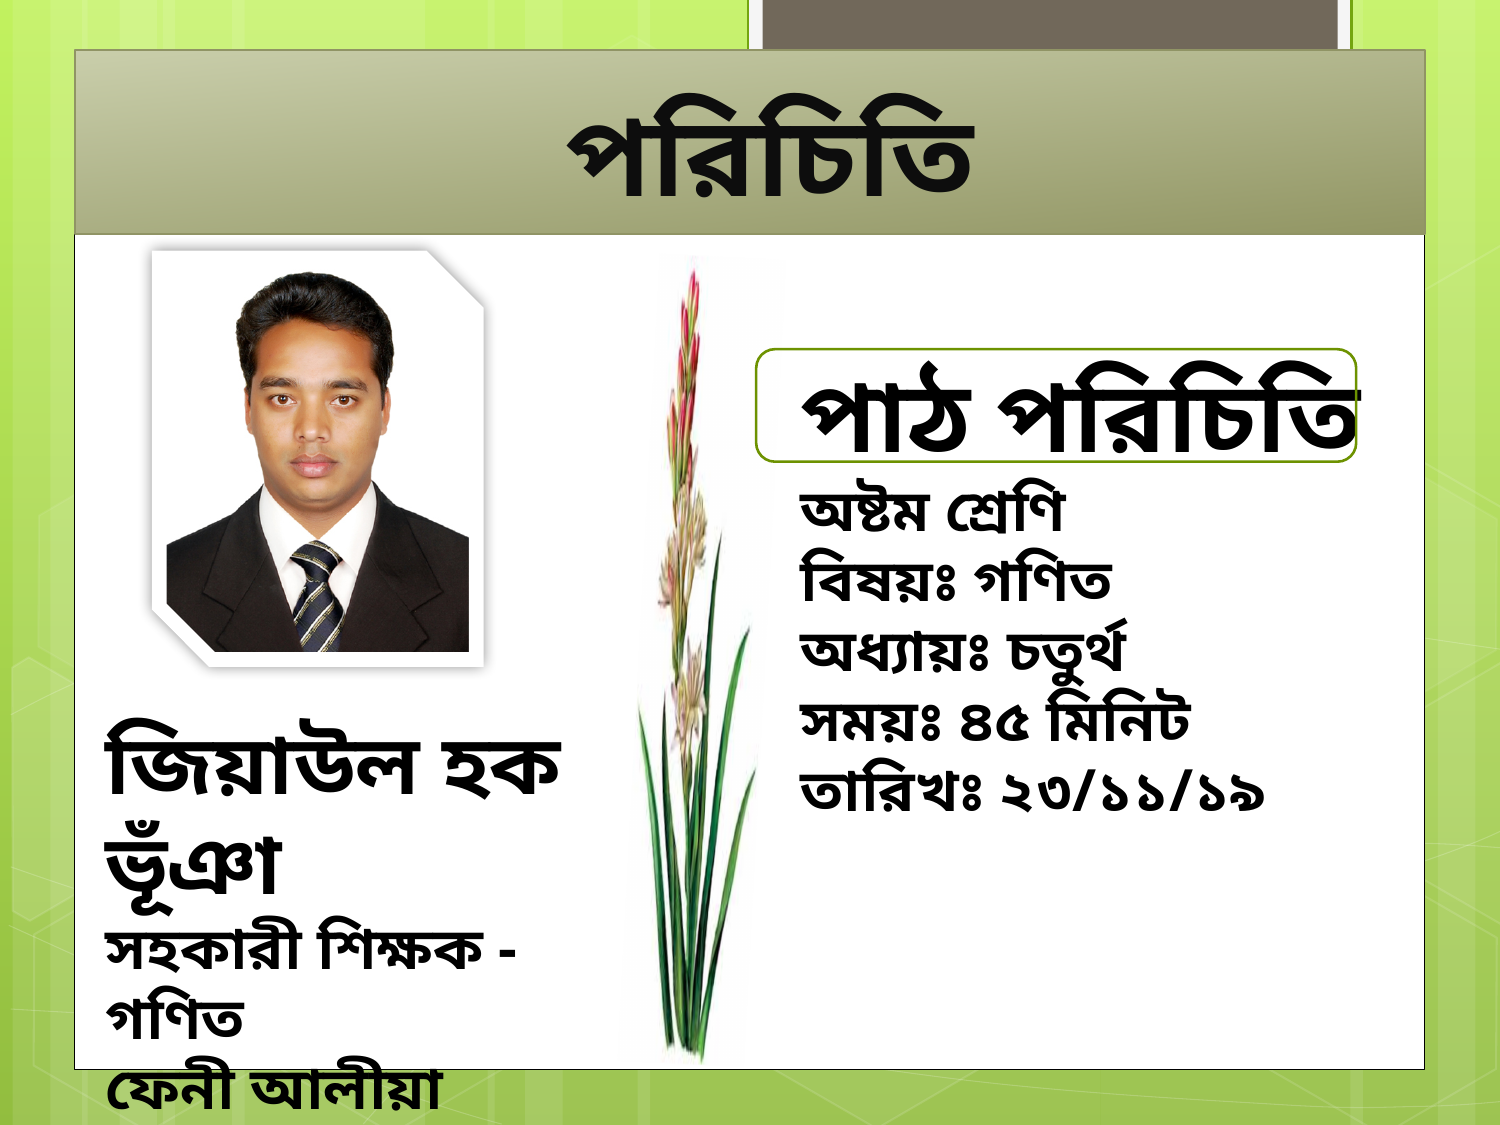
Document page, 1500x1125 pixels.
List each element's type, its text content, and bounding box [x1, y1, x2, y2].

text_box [755, 345, 1387, 906]
text_box জিয়াউল হক ভূঁঞা সহকারী শিক্ষক -গণিত ফেনী আলীয়া কামিল মাদ্রাসা 01830123185 [90, 623, 638, 1125]
title পরিচিতি [74, 49, 1426, 235]
picture [638, 255, 785, 1066]
picture [159, 257, 477, 660]
